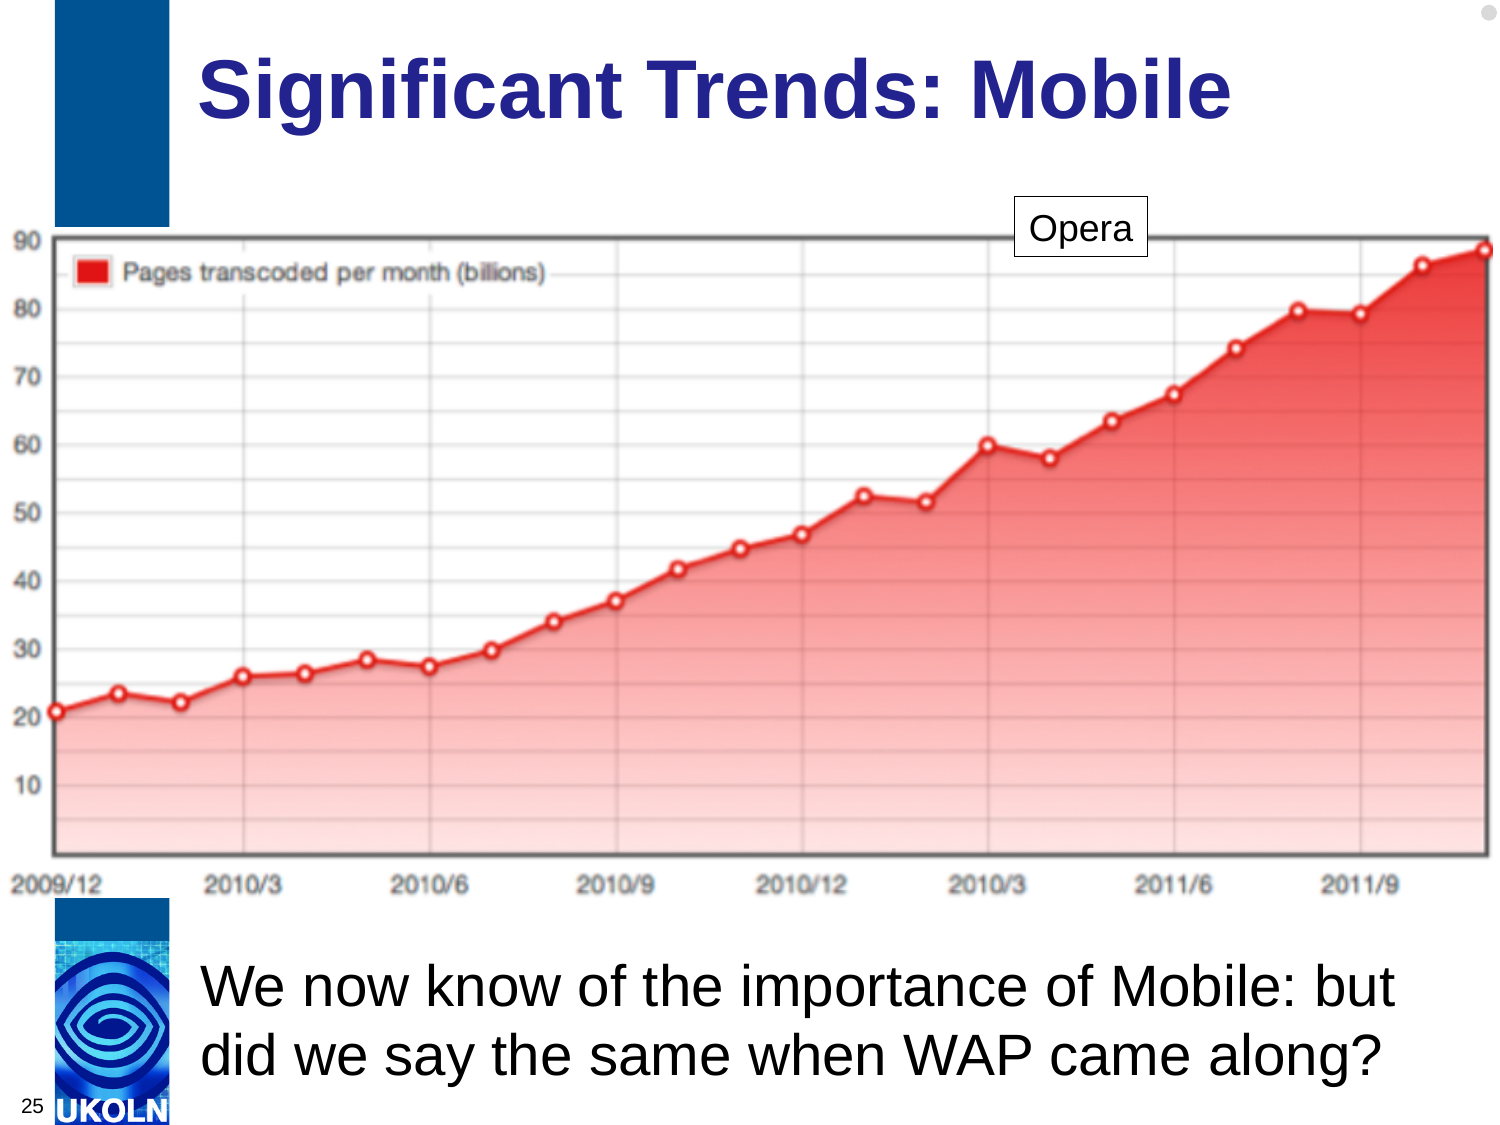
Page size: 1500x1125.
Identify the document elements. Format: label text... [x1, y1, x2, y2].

text_box Opera [1014, 196, 1148, 225]
slide_number 25 [0, 1085, 60, 1125]
picture [7, 226, 1493, 898]
text_box [1479, 2, 1500, 23]
list We now know of the importance of Mobile: but did we say the same when WAP came along? [185, 940, 1451, 1099]
picture [54, 941, 170, 1125]
title Significant Trends: Mobile [182, 27, 1458, 146]
